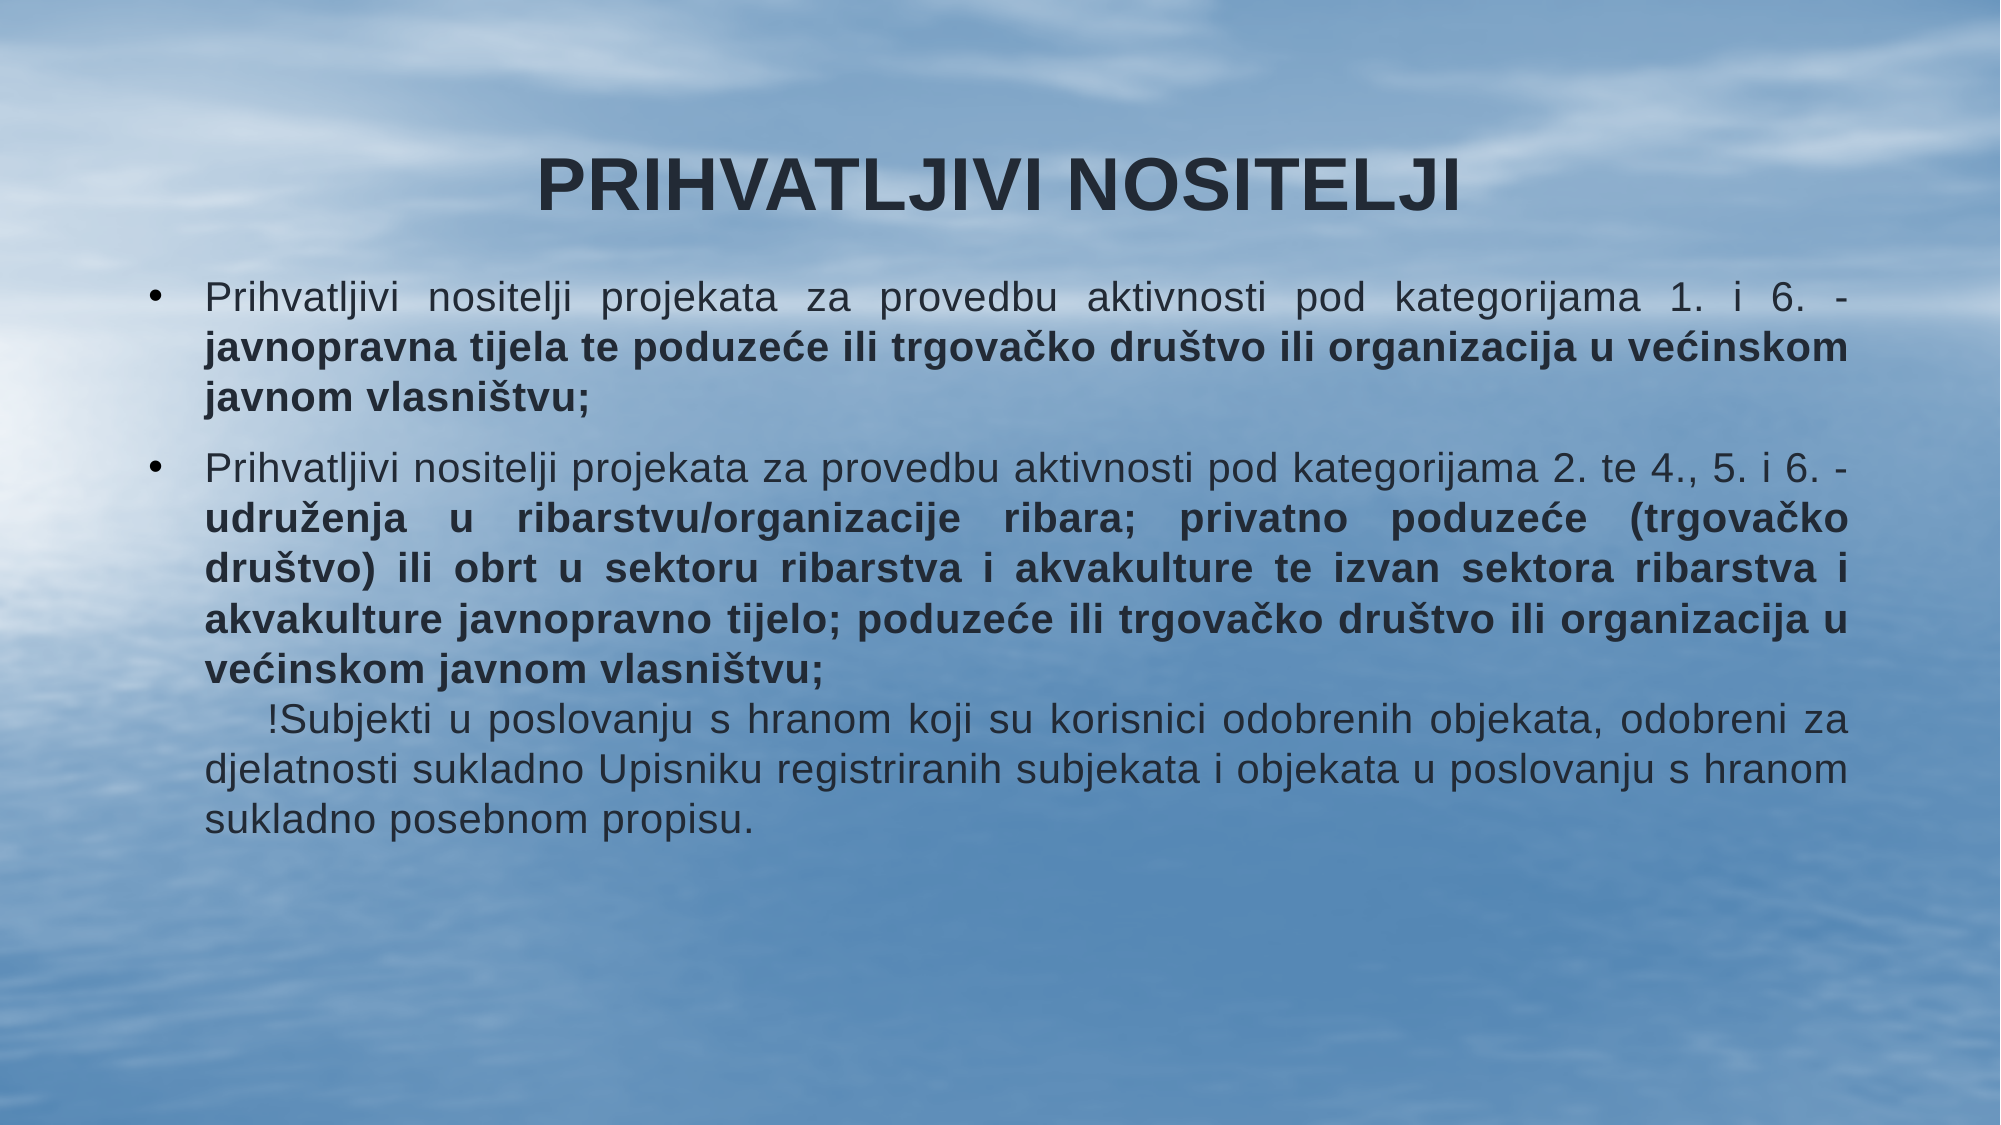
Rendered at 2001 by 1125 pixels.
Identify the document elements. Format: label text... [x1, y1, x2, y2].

title Prihvatljivi nositelji [133, 45, 1867, 233]
list Prihvatljivi nositelji projekata za provedbu aktivnosti pod kategorijama 1. i 6. - javnopravna tijela te poduzeće ili trgovačko društvo ili organizacija u većinskom javnom vlasništvu; Prihvatljivi nositelji projekata za provedbu aktivnosti pod kategorijama 2. te 4., 5. i 6. - udruženja u ribarstvu/organizacije ribara; privatno poduzeće (trgovačko društvo) ili obrt u sektoru ribarstva i akvakulture te izvan sektora ribarstva i akvakulture javnopravno tijelo; poduzeće ili trgovačko društvo ili organizacija u većinskom javnom vlasništvu; !Subjekti u poslovanju s hranom koji su korisnici odobrenih objekata, odobreni za djelatnosti sukladno Upisniku registriranih subjekata i objekata u poslovanju s hranom sukladno posebnom propisu. [133, 262, 1867, 1005]
